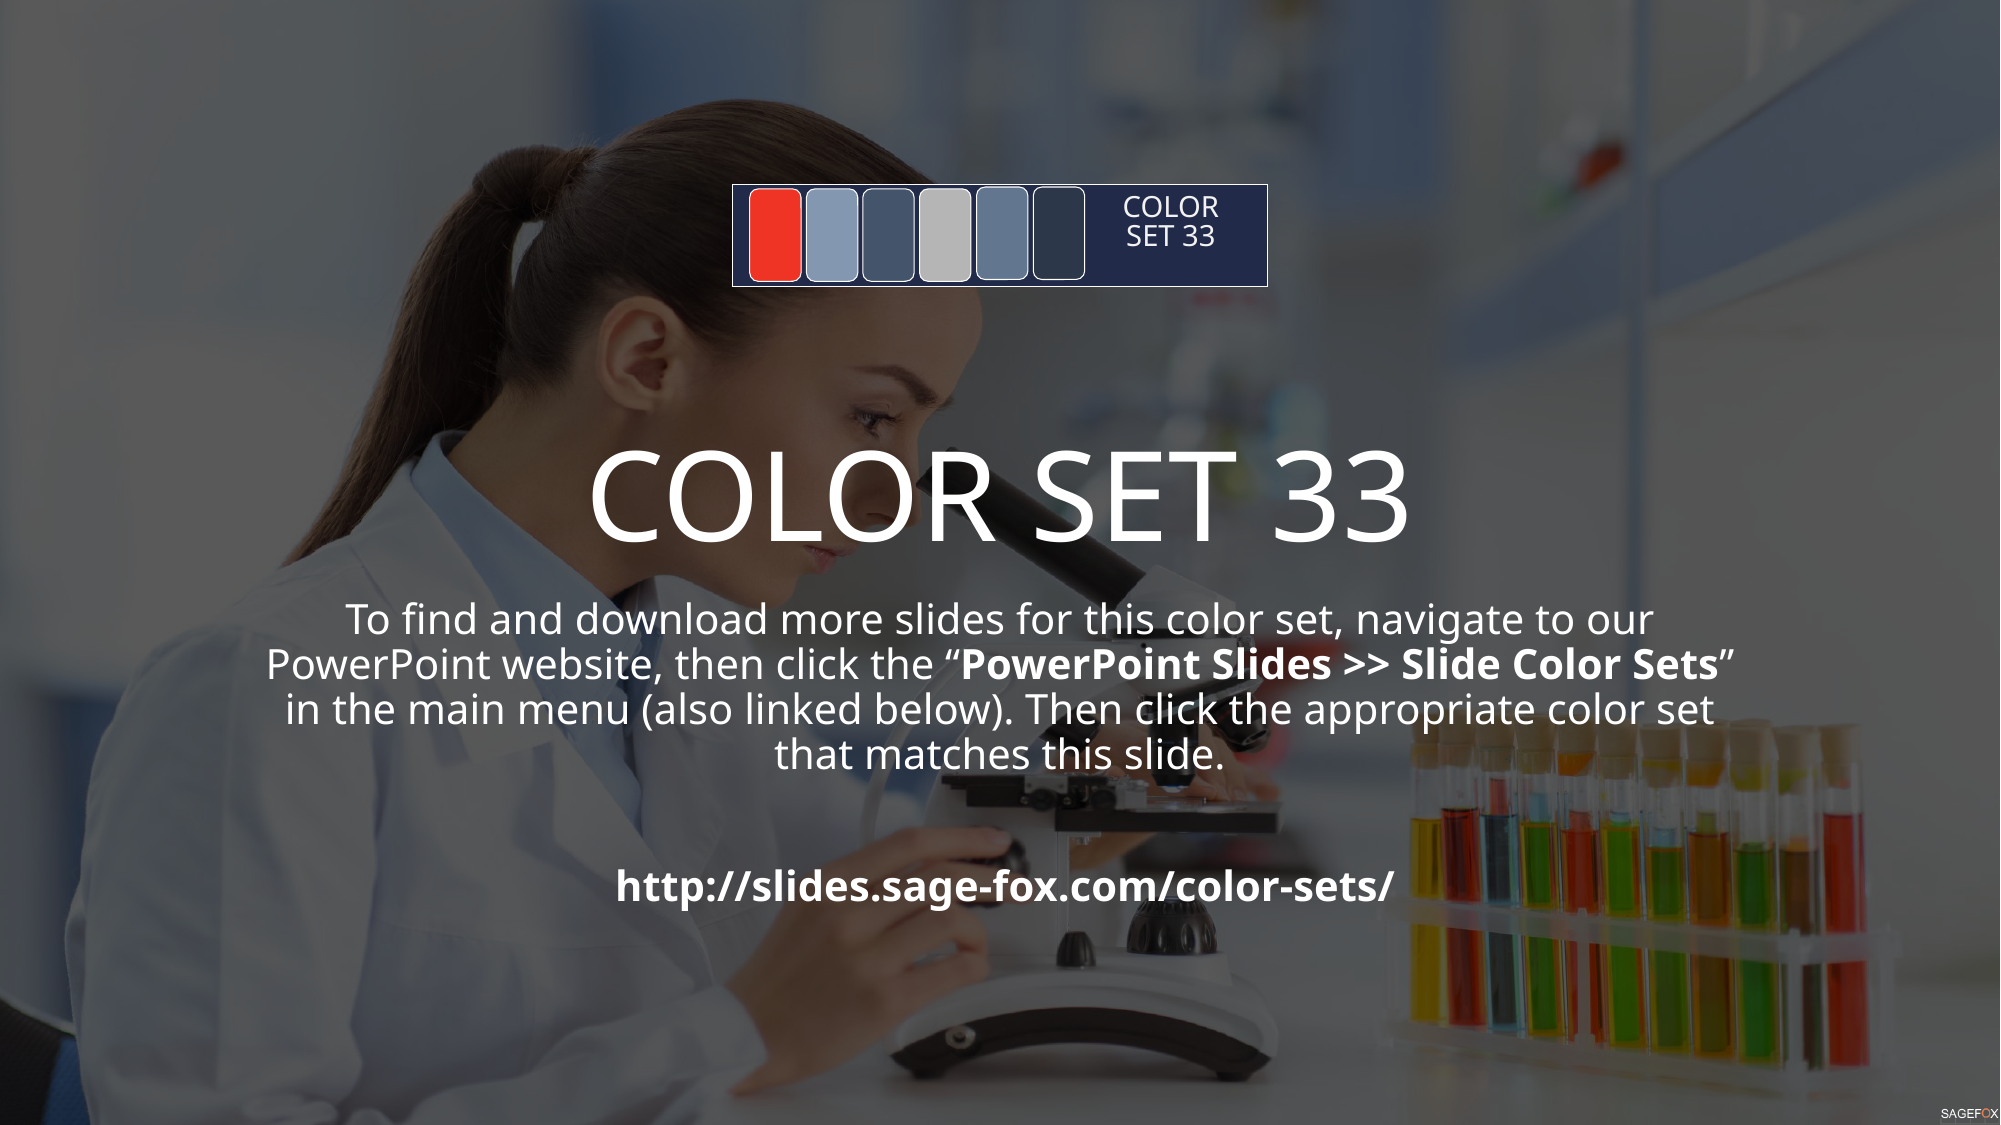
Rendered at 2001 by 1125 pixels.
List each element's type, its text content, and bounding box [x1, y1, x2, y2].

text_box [732, 184, 1268, 290]
subtitle To find and download more slides for this color set, navigate to our PowerPoint website, then click the “PowerPoint Slides >> Slide Color Sets” in the main menu (also linked below). Then click the appropriate color set that matches this slide. http://slides.sage-fox.com/color-sets/ [249, 590, 1750, 863]
picture [0, 0, 2001, 1125]
title COLOR SET 33 [249, 184, 1750, 576]
